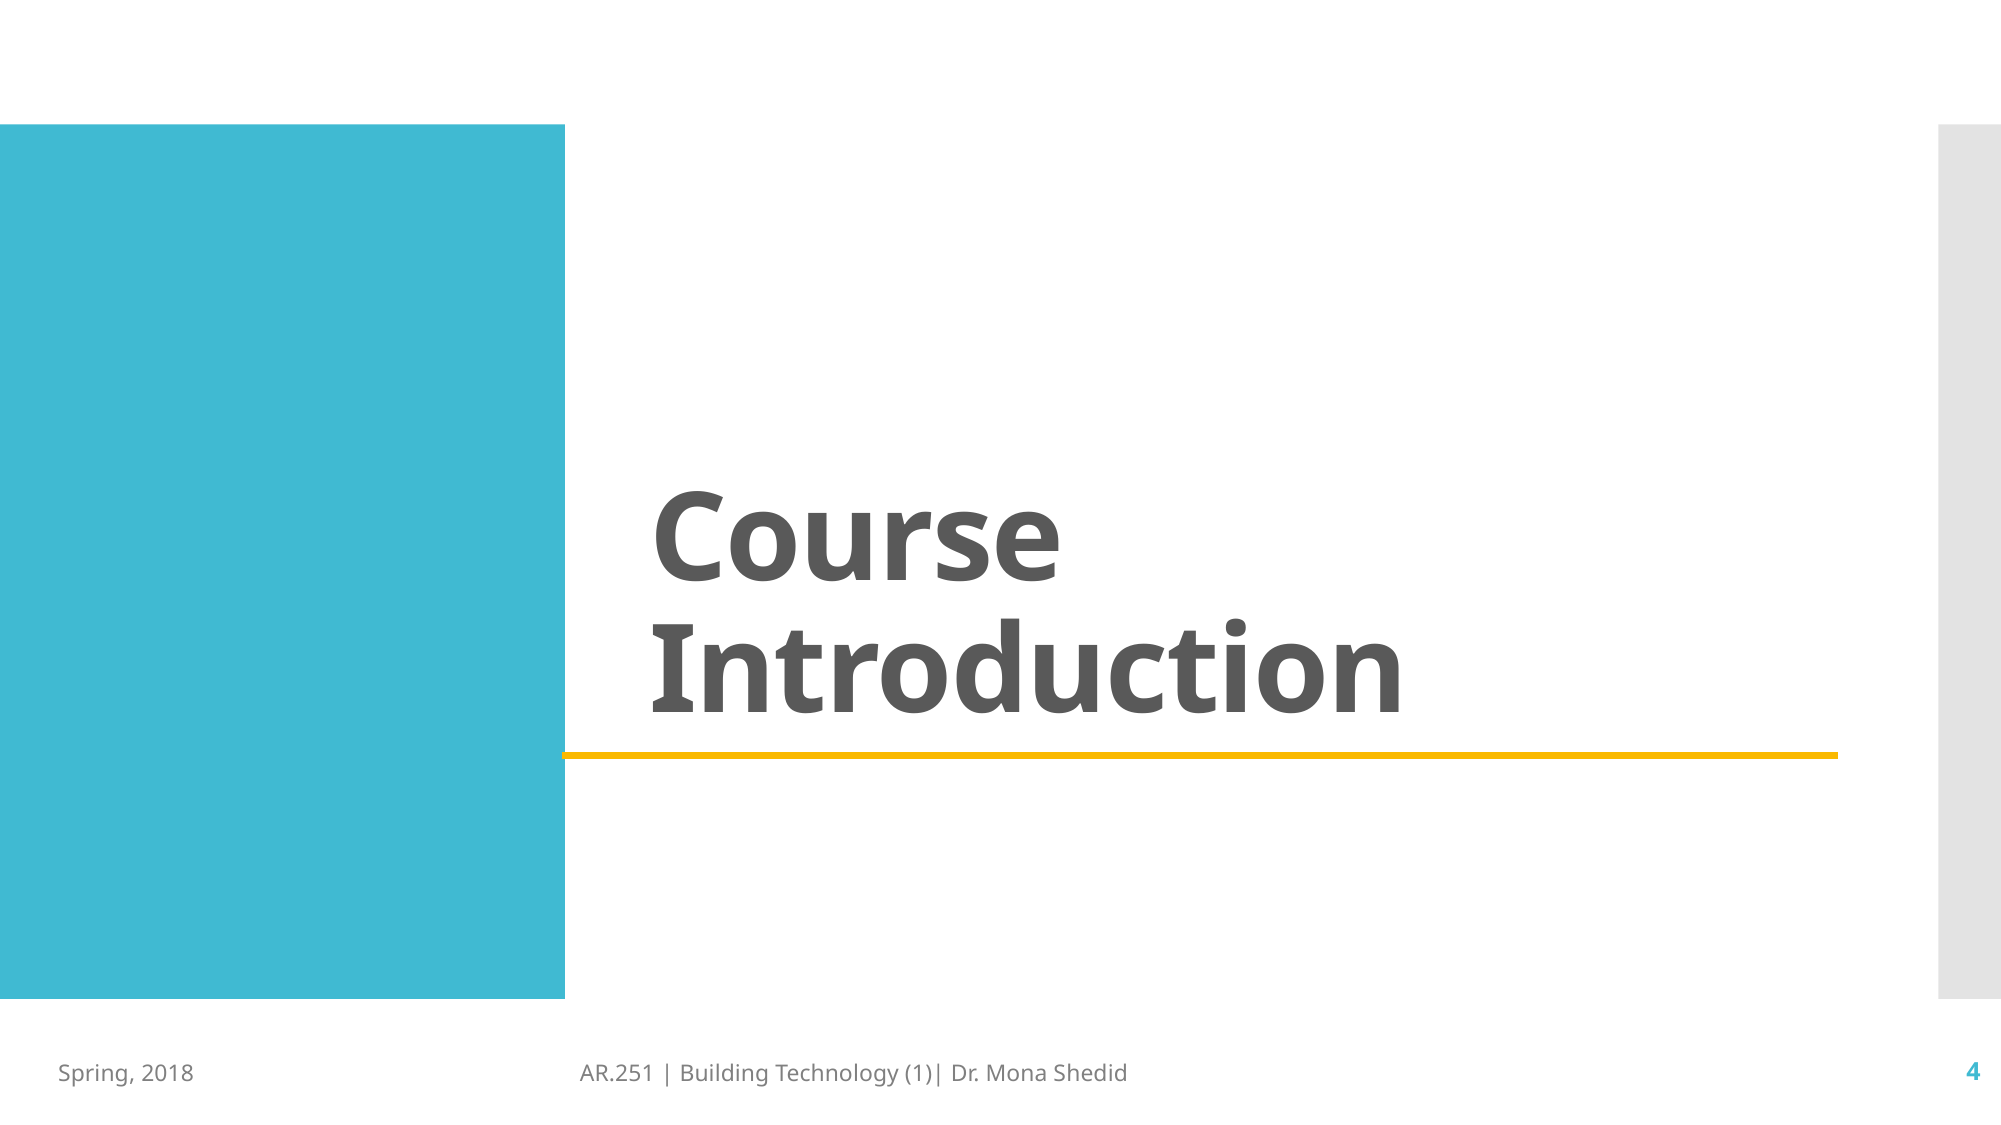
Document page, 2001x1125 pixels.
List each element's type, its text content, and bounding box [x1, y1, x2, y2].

slide_number Spring, 2018 [43, 1042, 493, 1103]
slide_number 4 [1744, 1042, 1996, 1103]
title Course Introduction [634, 213, 1835, 747]
footer AR.251 | Building Technology (1)| Dr. Mona Shedid [564, 1042, 1698, 1103]
